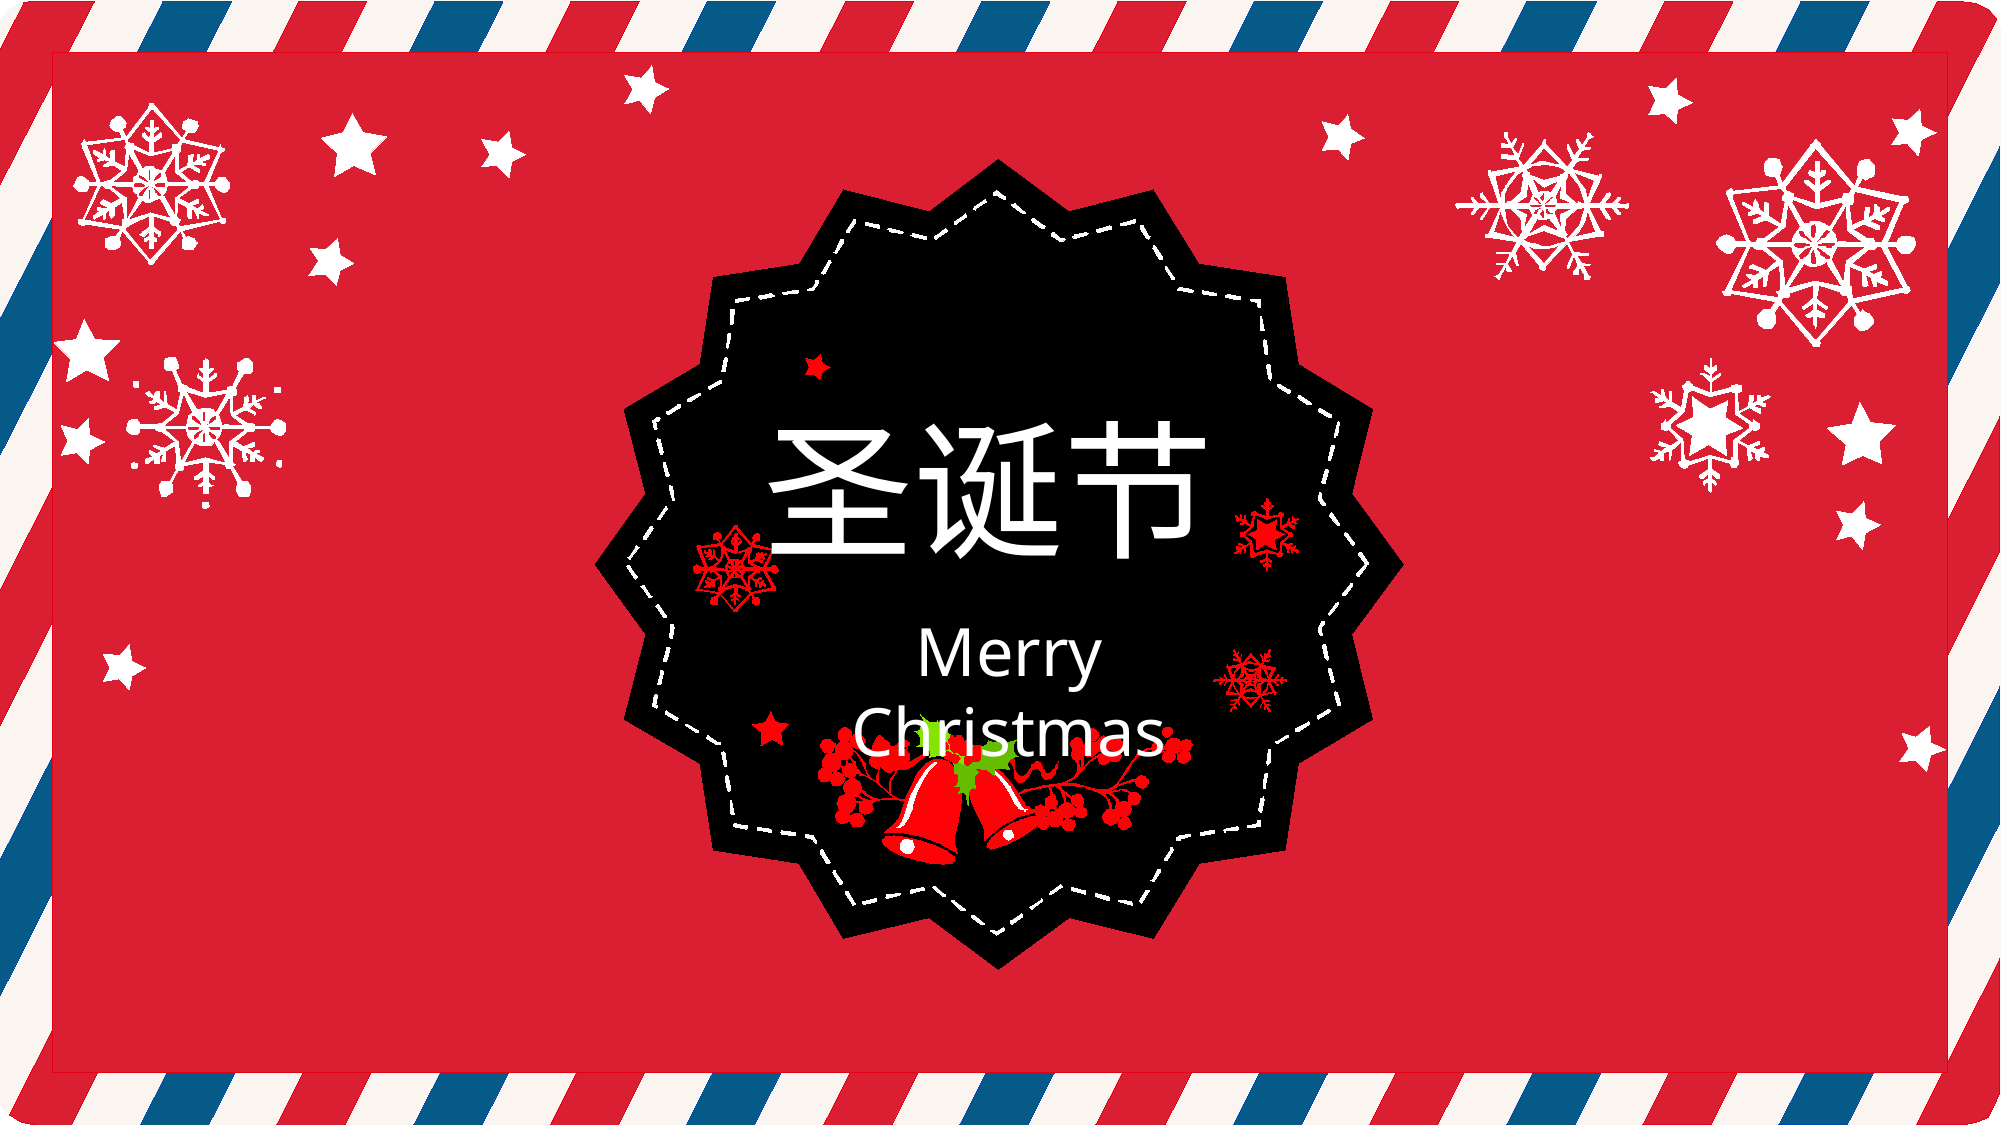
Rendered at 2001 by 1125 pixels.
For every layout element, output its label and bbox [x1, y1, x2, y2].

text_box [54, 65, 1946, 772]
text_box [595, 772, 1404, 970]
